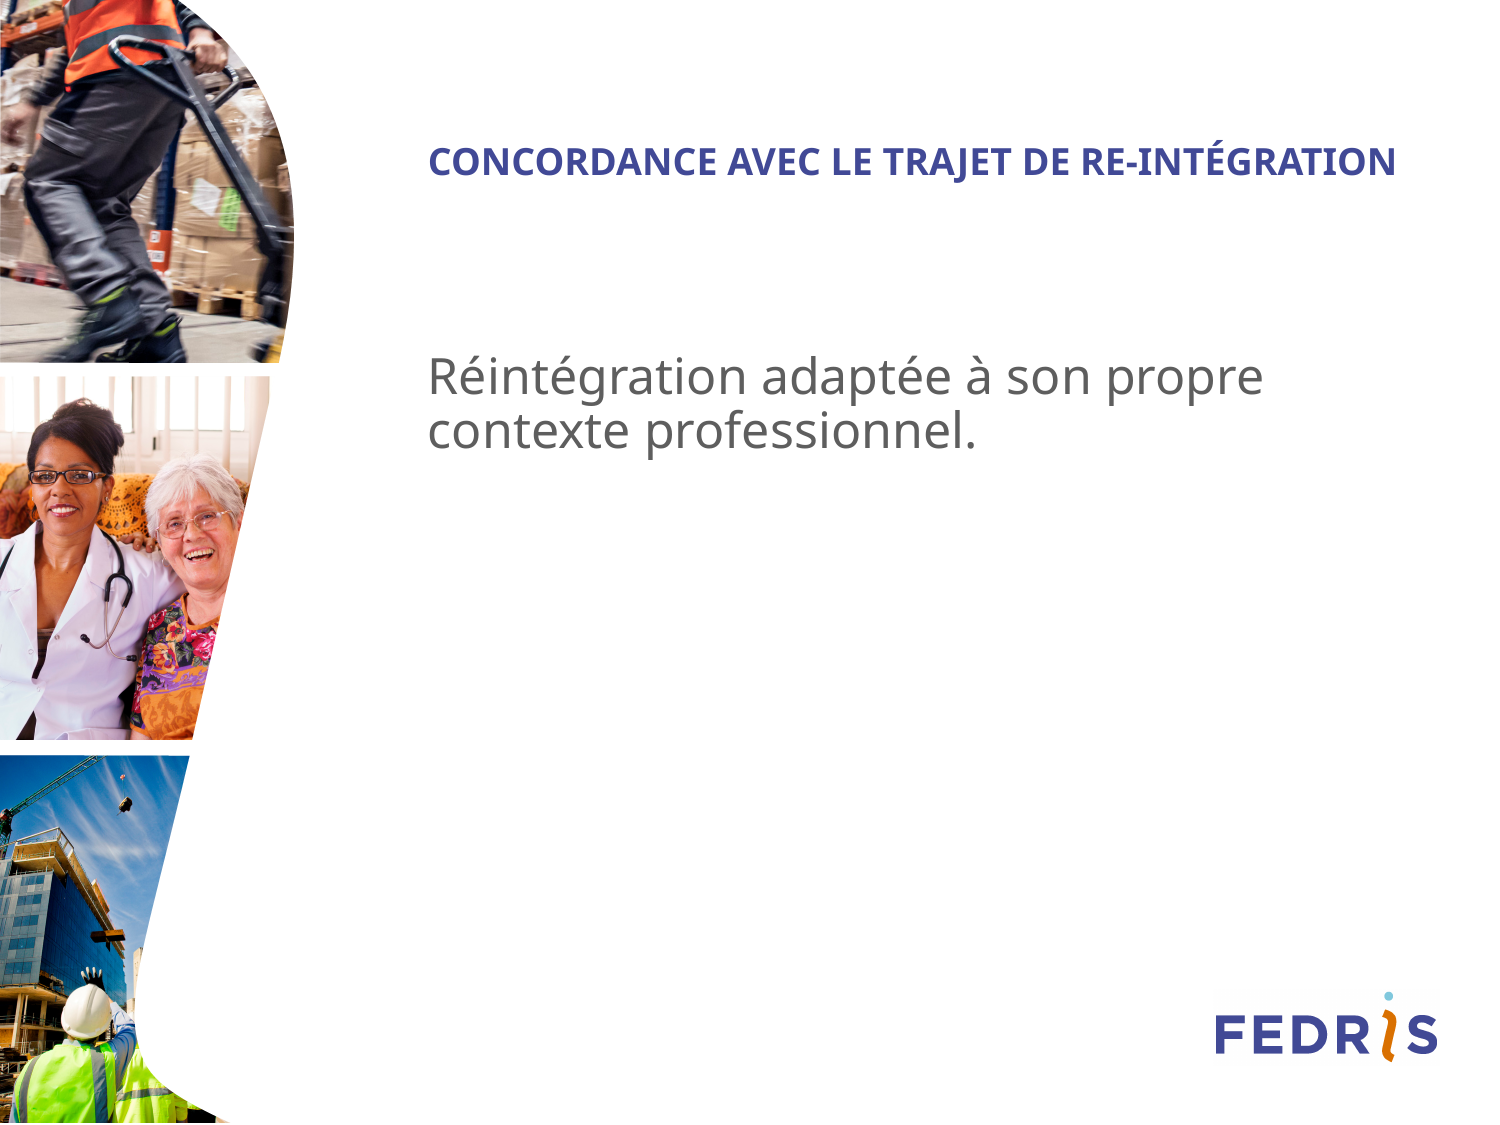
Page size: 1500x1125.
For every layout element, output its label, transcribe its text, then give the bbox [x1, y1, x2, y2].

picture [0, 0, 294, 1125]
title Concordance avec le trajet de re-intégration [427, 137, 1434, 228]
list Réintégration adaptée à son propre contexte professionnel. [427, 238, 1434, 646]
picture [1213, 989, 1440, 1066]
